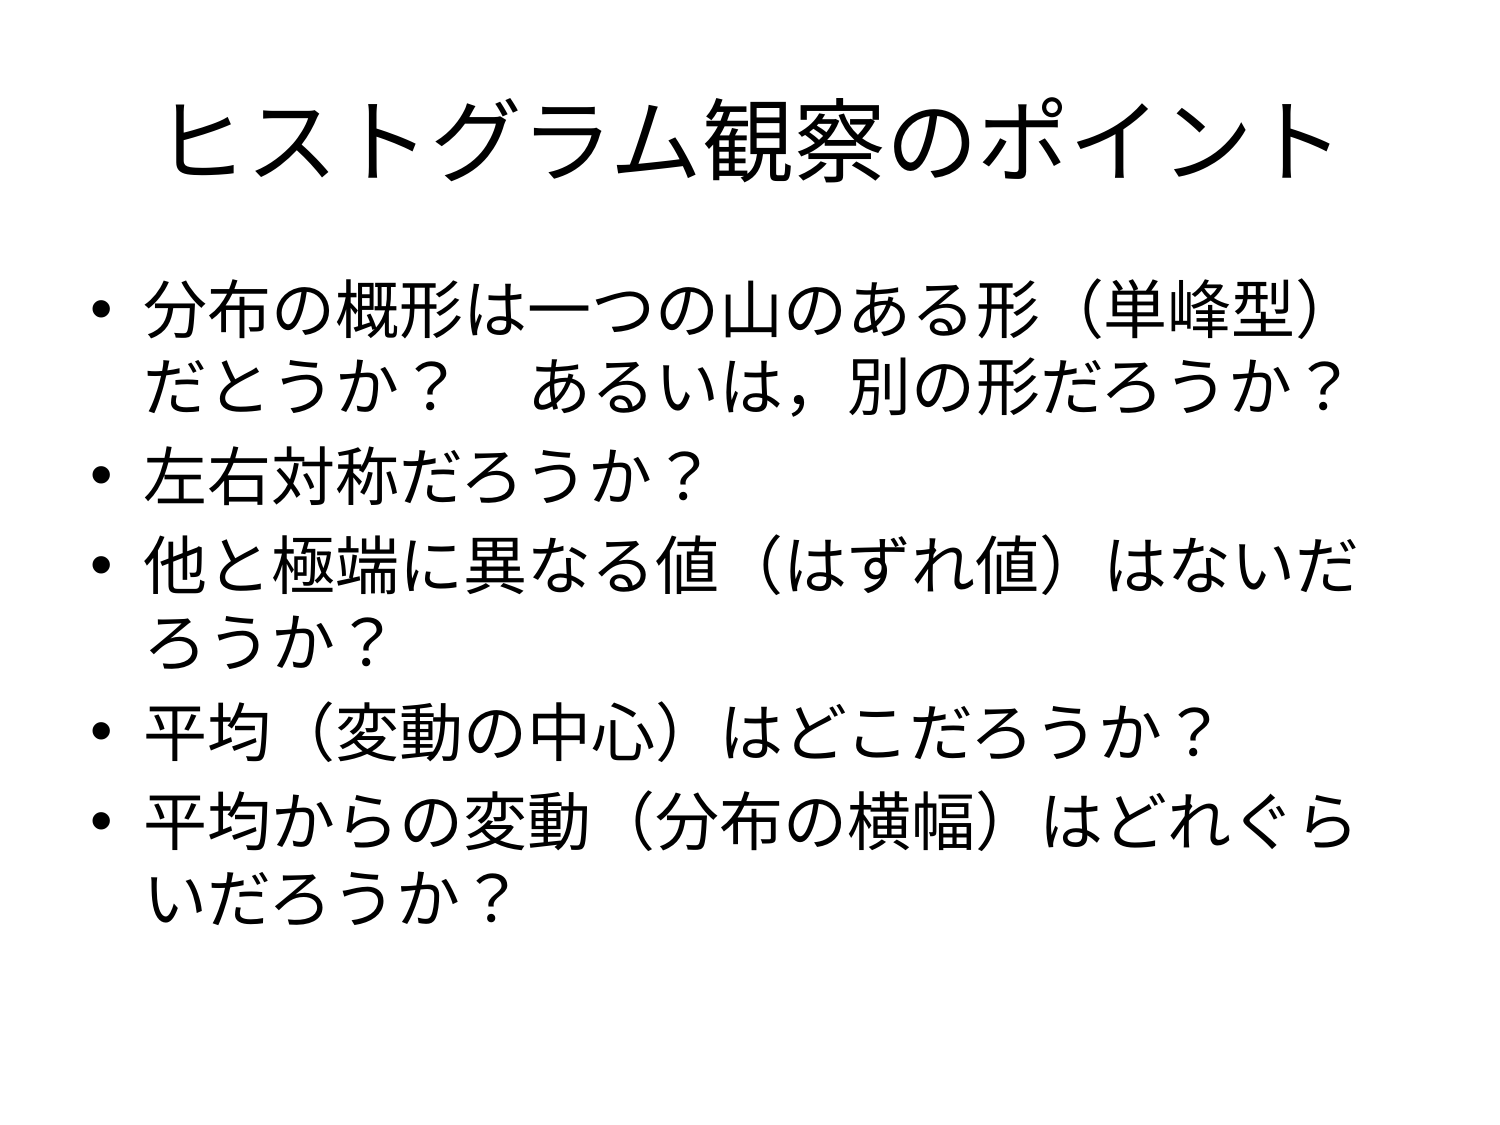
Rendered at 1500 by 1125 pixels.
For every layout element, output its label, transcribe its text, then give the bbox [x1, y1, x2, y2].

list 分布の概形は一つの山のある形（単峰型）だとうか？ あるいは，別の形だろうか？ 左右対称だろうか？ 他と極端に異なる値（はずれ値）はないだろうか？ 平均（変動の中心）はどこだろうか？ 平均からの変動（分布の横幅）はどれぐらいだろうか？ [75, 262, 1425, 1005]
title ヒストグラム観察のポイント [75, 45, 1425, 233]
